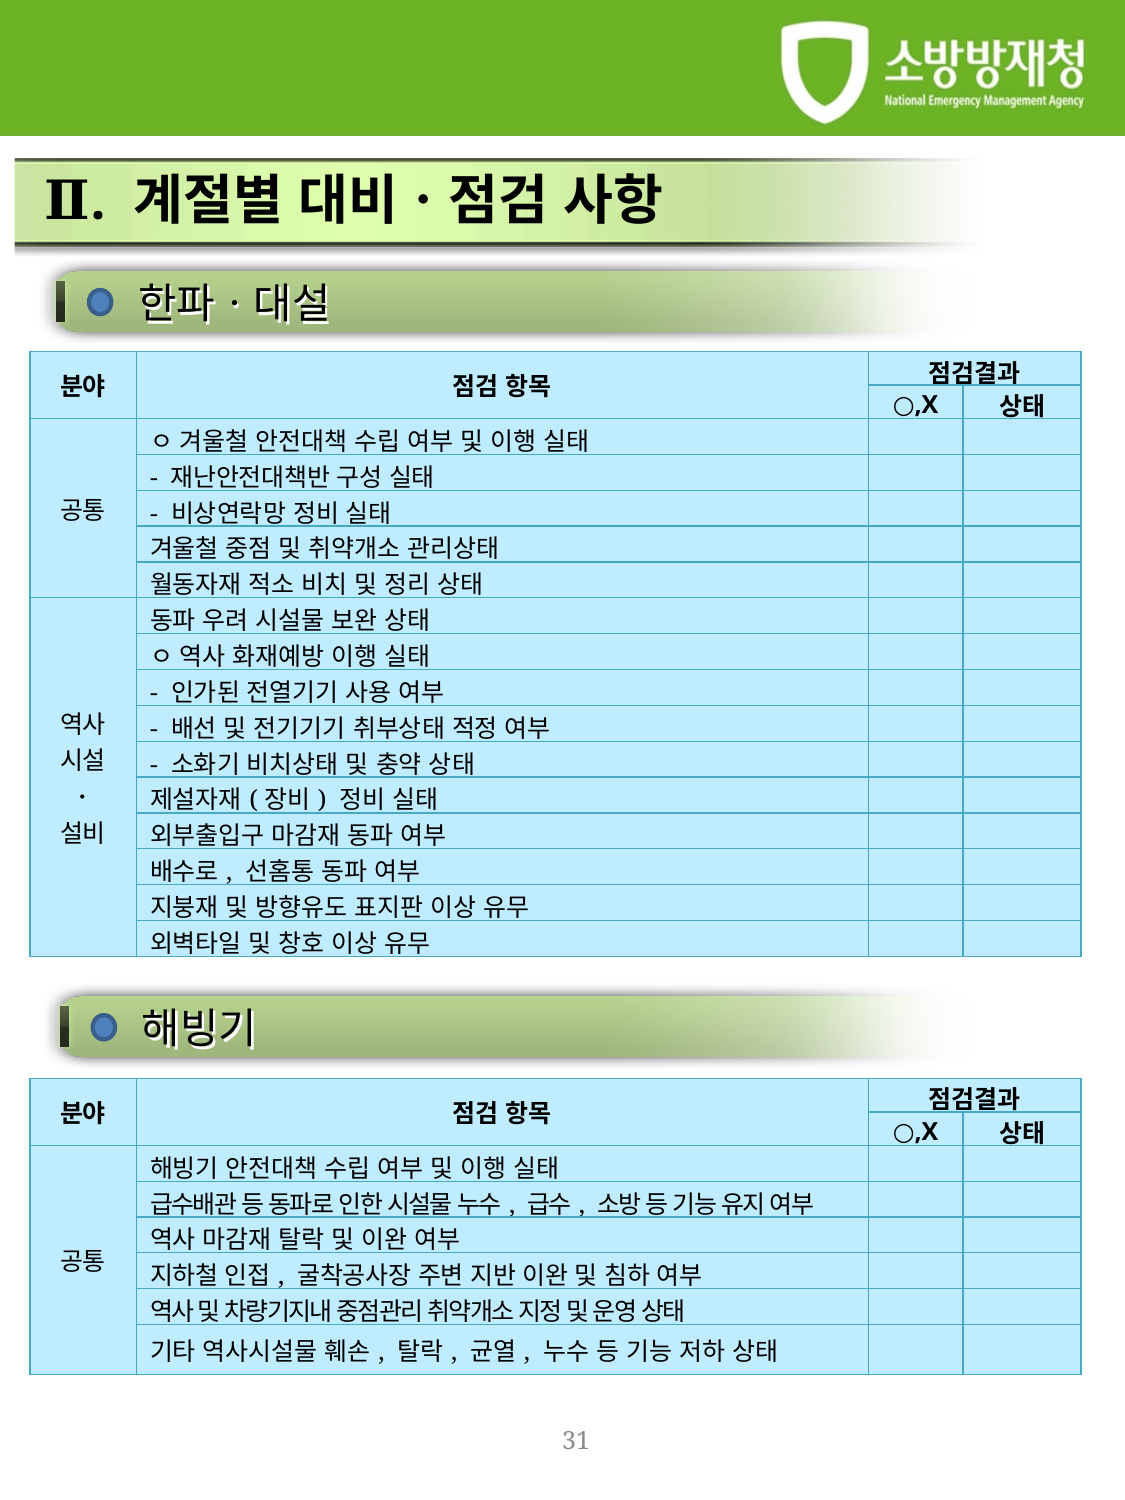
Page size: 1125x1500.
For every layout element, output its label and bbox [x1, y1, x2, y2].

table_cell [869, 563, 962, 597]
table_cell [137, 706, 868, 741]
table_cell [137, 1253, 868, 1288]
table_cell [137, 491, 868, 525]
table_cell [869, 1325, 962, 1374]
table_cell [137, 563, 868, 597]
table_cell [869, 885, 962, 920]
table_header [137, 1079, 868, 1145]
table_header [31, 352, 136, 418]
table_cell [964, 1113, 1080, 1145]
table_cell [869, 455, 962, 490]
table_cell [964, 455, 1080, 490]
table_cell [137, 670, 868, 705]
table_cell [137, 1218, 868, 1252]
table_cell [964, 670, 1080, 705]
table_cell [869, 491, 962, 525]
table_cell [964, 527, 1080, 561]
table_cell [869, 1182, 962, 1216]
table_header [869, 352, 1080, 384]
table_header [137, 352, 868, 418]
table_cell [964, 598, 1080, 633]
table_cell [137, 598, 868, 633]
table_cell [869, 419, 962, 454]
table_cell [869, 814, 962, 848]
table_cell [964, 1289, 1080, 1324]
text_box [40, 981, 977, 1077]
table_cell [137, 634, 868, 669]
table_cell [869, 849, 962, 884]
table_cell [964, 814, 1080, 848]
table_cell [869, 778, 962, 812]
table_cell [137, 849, 868, 884]
table_cell [31, 1146, 136, 1374]
table_cell [964, 742, 1080, 776]
table_cell [869, 1146, 962, 1181]
table_cell [137, 814, 868, 848]
table_cell [869, 1218, 962, 1252]
table_cell [137, 419, 868, 454]
table_cell [869, 670, 962, 705]
table_cell [137, 1289, 868, 1324]
text_box [14, 157, 983, 352]
table_cell [964, 419, 1080, 454]
table_cell [964, 706, 1080, 741]
table_cell [137, 778, 868, 812]
table_cell [869, 527, 962, 561]
table_cell [869, 634, 962, 669]
table_cell [137, 742, 868, 776]
table_cell [964, 386, 1080, 418]
table_cell [964, 849, 1080, 884]
table_cell [964, 1146, 1080, 1181]
table_cell [31, 419, 136, 597]
table_cell [869, 598, 962, 633]
table_cell [137, 455, 868, 490]
table_cell [137, 527, 868, 561]
table_cell [869, 1253, 962, 1288]
table_header [869, 1079, 1080, 1111]
table_header [31, 1079, 136, 1145]
table_cell [964, 778, 1080, 812]
table_cell [137, 1146, 868, 1181]
table_cell [137, 1182, 868, 1216]
picture [0, 0, 1125, 136]
table_cell [137, 921, 868, 956]
table_cell [964, 563, 1080, 597]
table_cell [964, 491, 1080, 525]
table_cell [964, 634, 1080, 669]
table_cell [964, 1218, 1080, 1252]
table_cell [137, 1325, 868, 1374]
slide_number [342, 1399, 605, 1480]
table_cell [137, 885, 868, 920]
table_cell [869, 386, 962, 418]
table_cell [964, 921, 1080, 956]
table_cell [869, 1113, 962, 1145]
table_cell [869, 921, 962, 956]
table_cell [964, 885, 1080, 920]
table_cell [964, 1325, 1080, 1374]
table_cell [964, 1253, 1080, 1288]
table_cell [869, 706, 962, 741]
table_cell [869, 742, 962, 776]
table_cell [31, 598, 136, 956]
table_cell [869, 1289, 962, 1324]
table_cell [964, 1182, 1080, 1216]
